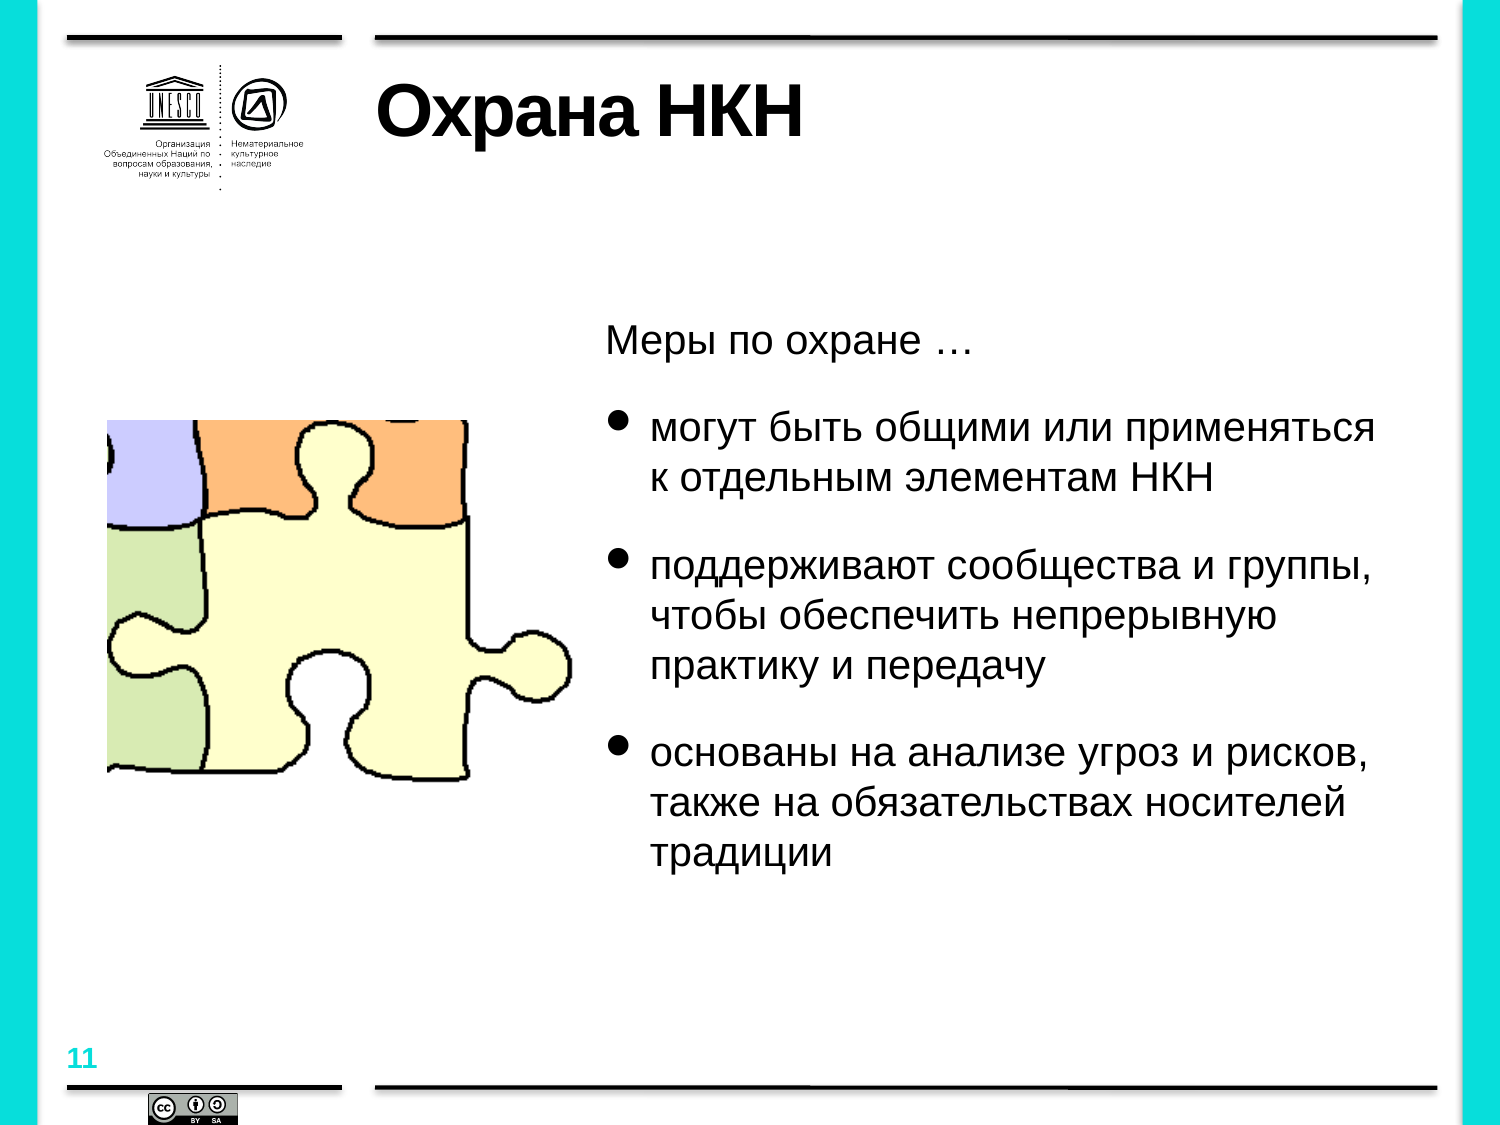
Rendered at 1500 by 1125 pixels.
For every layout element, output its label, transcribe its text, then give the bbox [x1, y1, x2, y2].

list Меры по охране … могут быть общими или применяться к отдельным элементам НКН поддерживают сообщества и группы, чтобы обеспечить непрерывную практику и передачу основаны на анализе угроз и рисков, также на обязательствах носителей традиции [604, 312, 1398, 964]
picture [106, 420, 577, 787]
title Охрана НКН [375, 61, 1438, 153]
picture [148, 1093, 238, 1125]
picture [95, 65, 314, 200]
